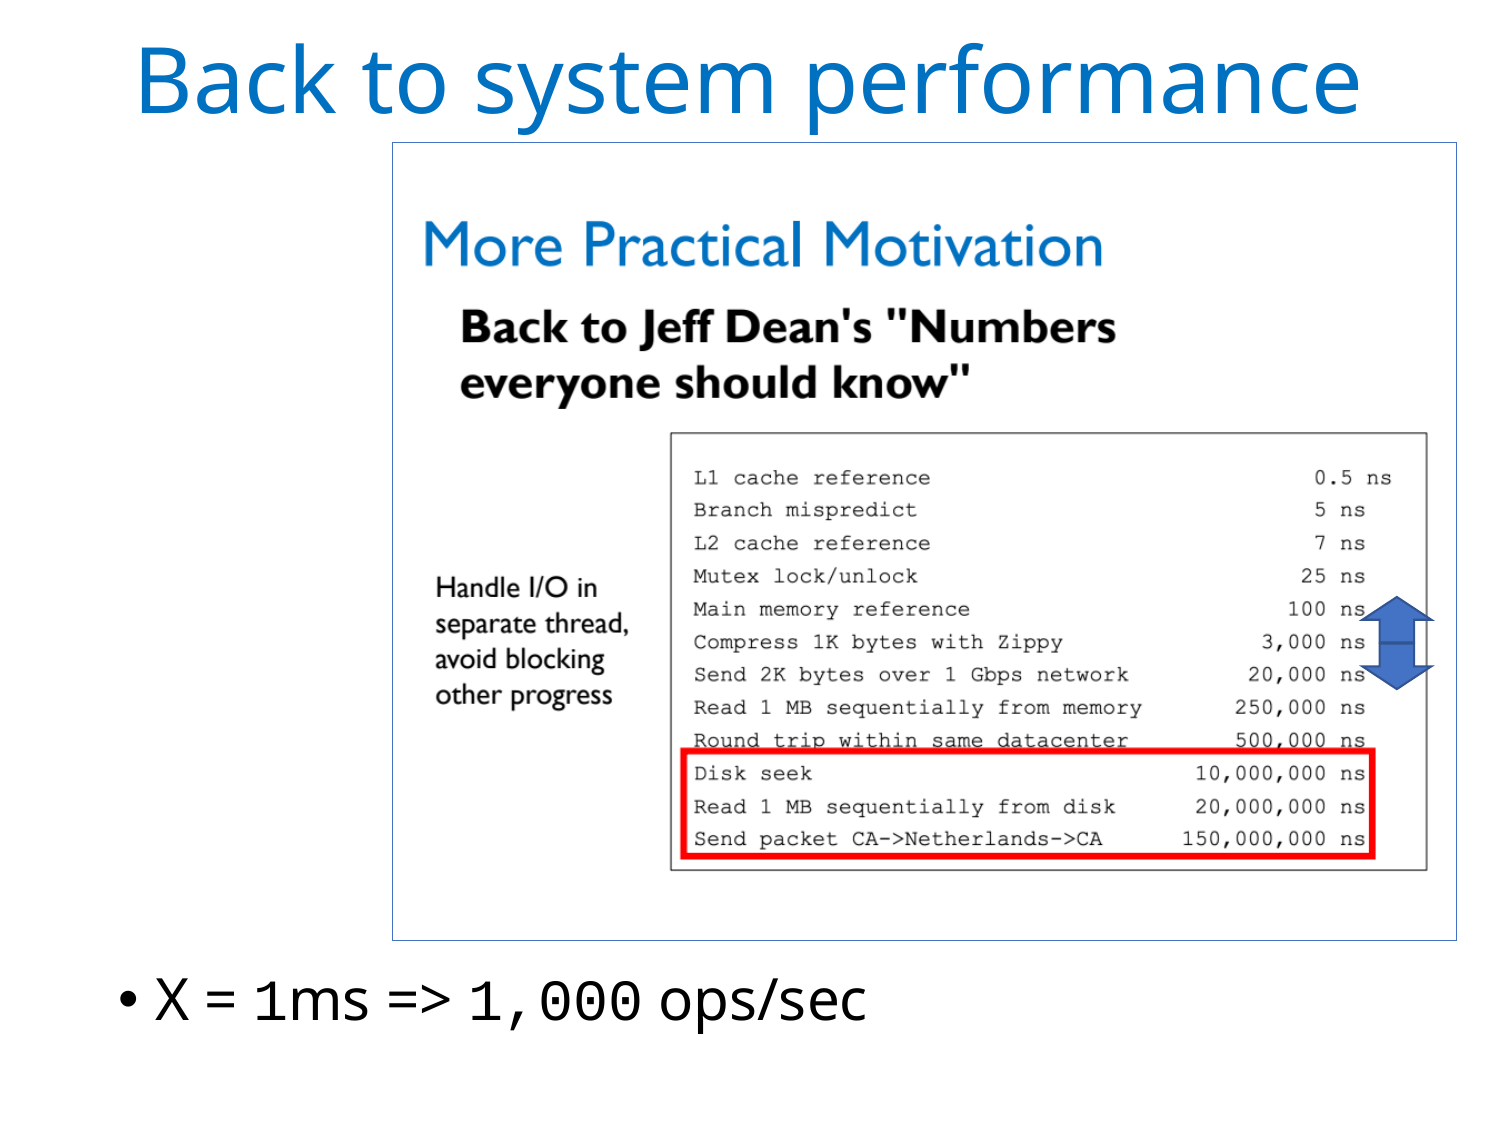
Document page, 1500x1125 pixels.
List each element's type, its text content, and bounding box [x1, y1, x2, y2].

picture [392, 142, 1457, 941]
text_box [1362, 596, 1432, 690]
title Back to system performance [118, 0, 1457, 193]
list X = 1ms => 1,000 ops/sec [103, 962, 1397, 1073]
